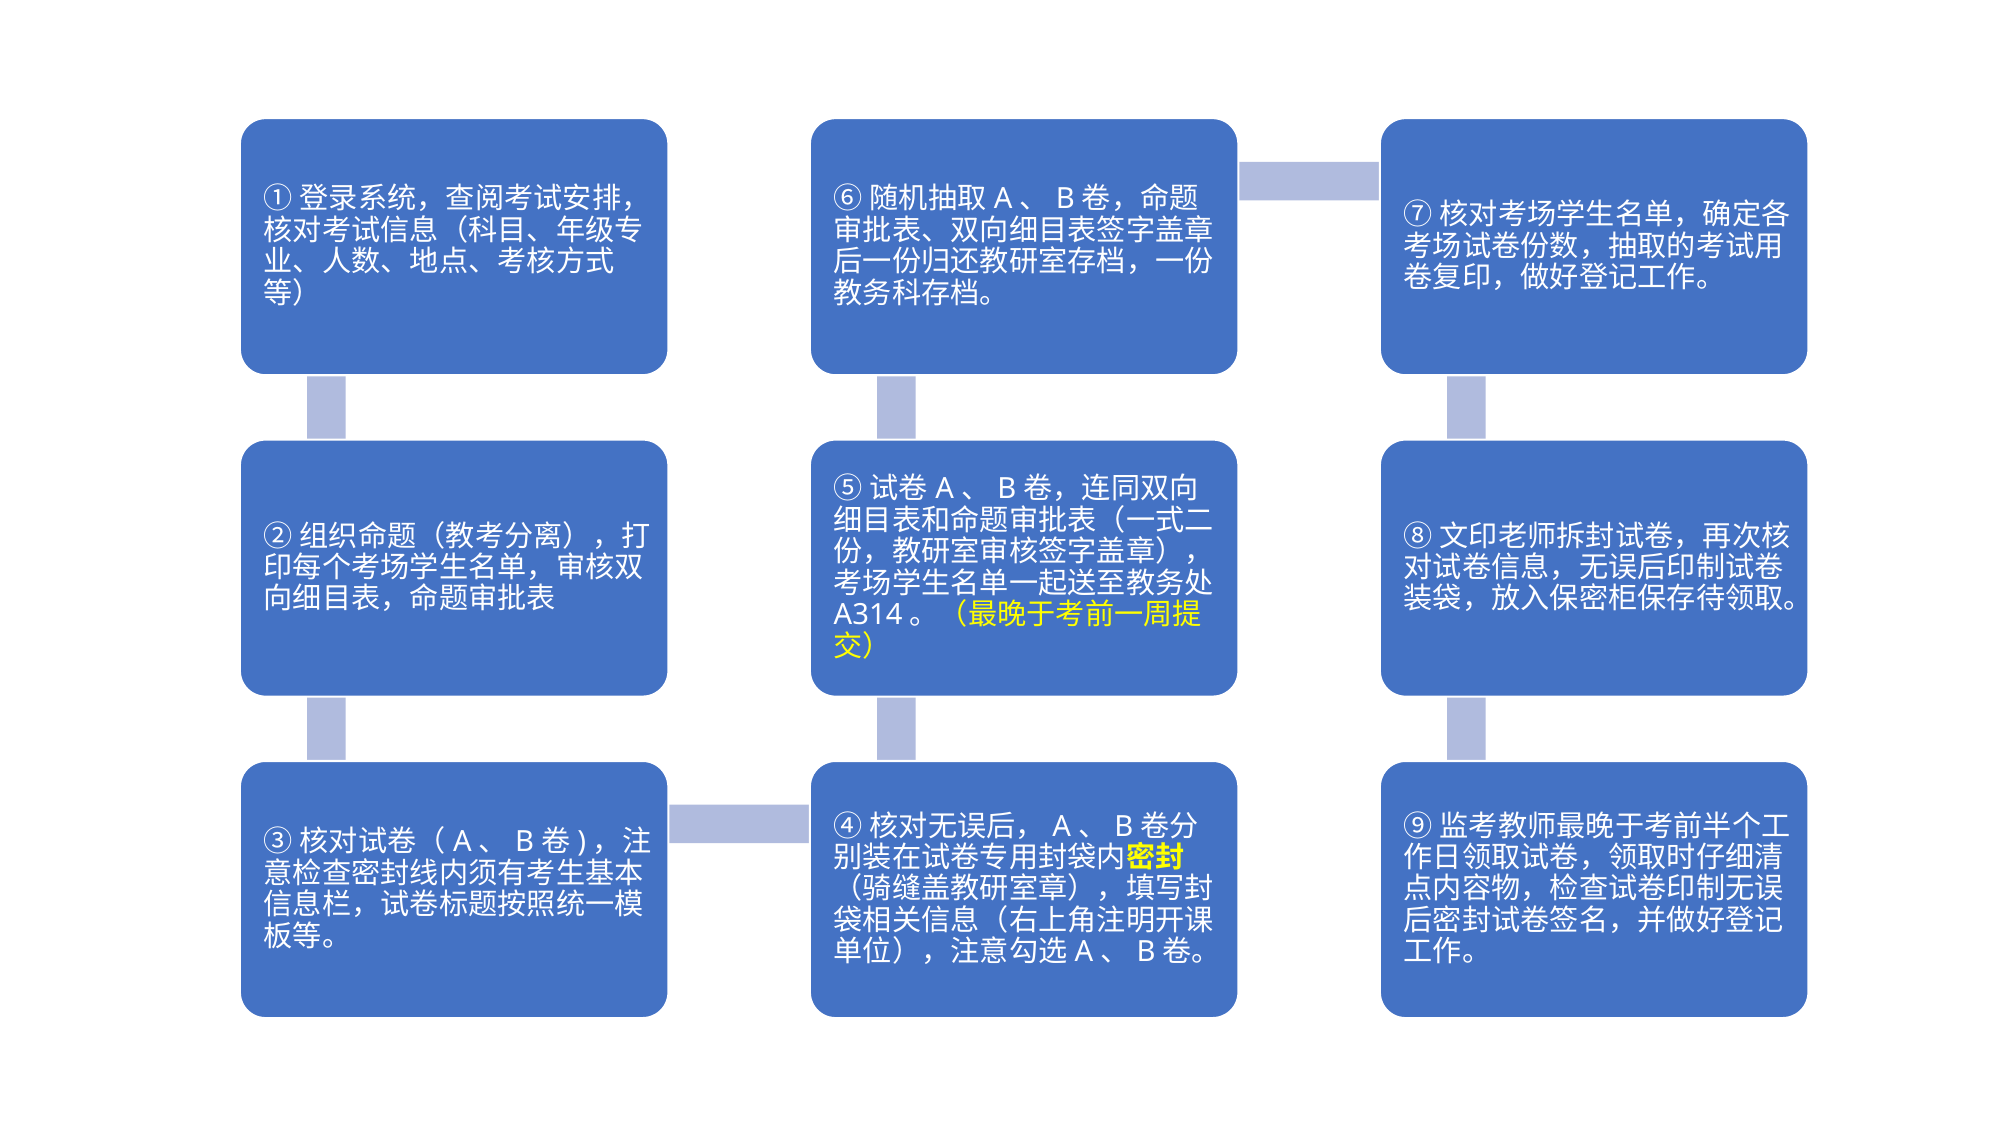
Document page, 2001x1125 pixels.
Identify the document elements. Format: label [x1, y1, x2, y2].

text_box [151, 118, 1897, 1019]
